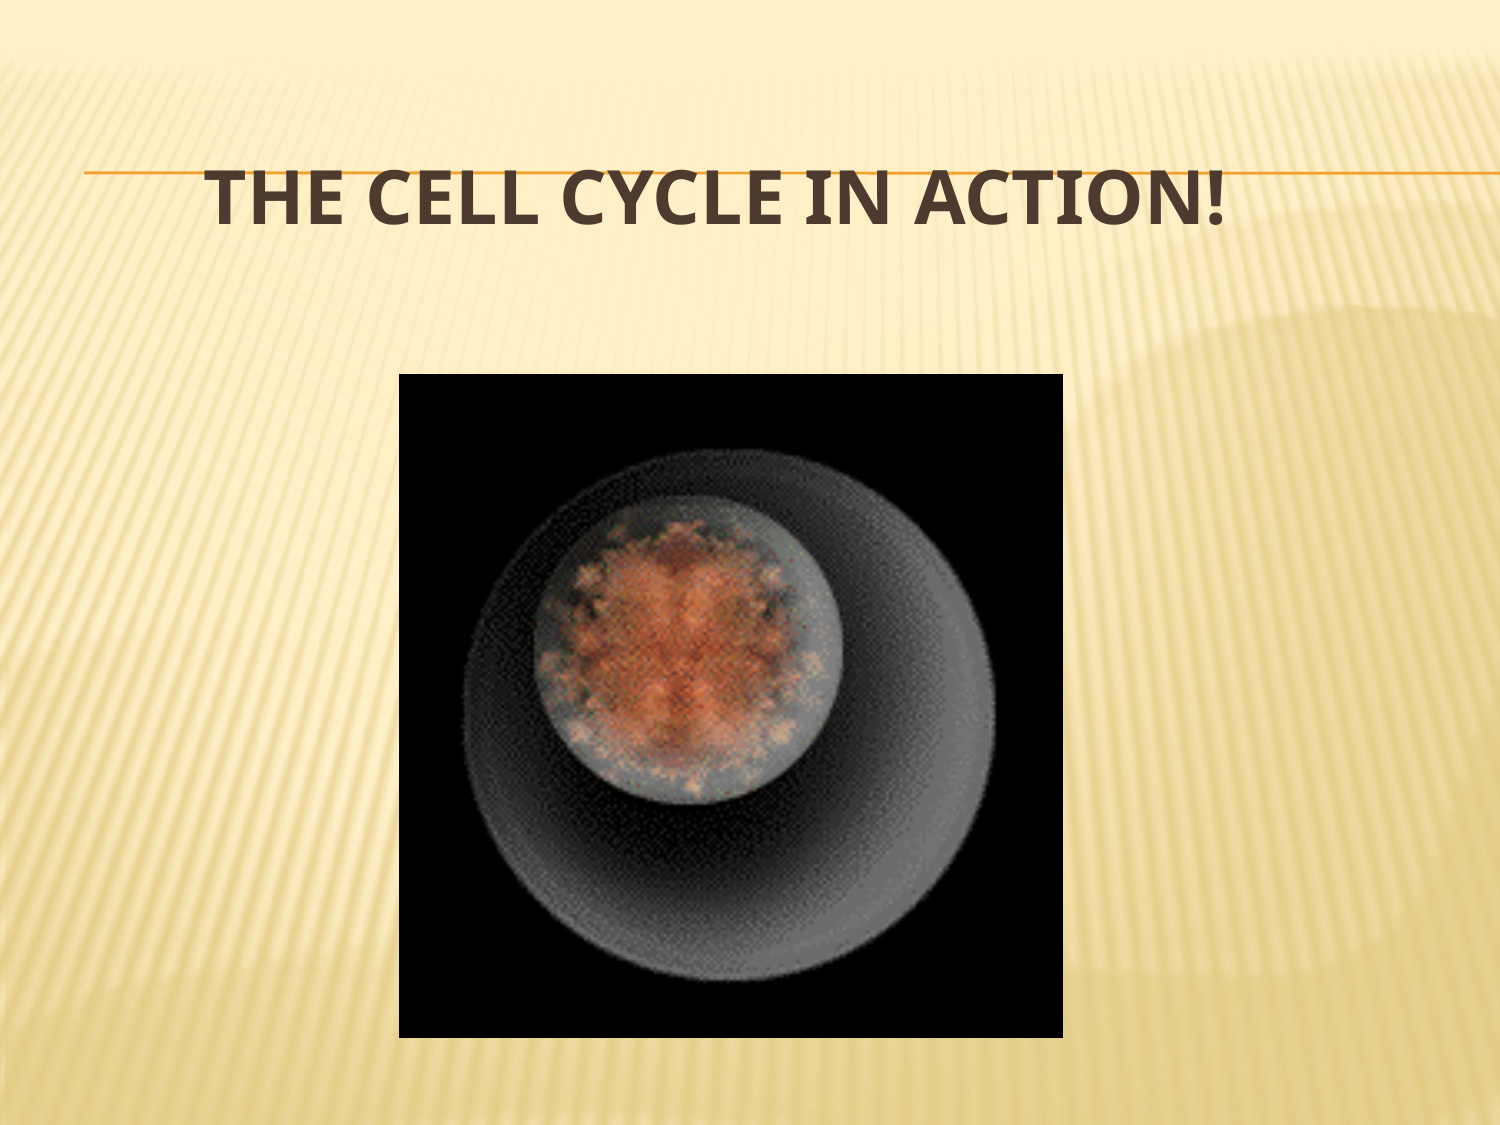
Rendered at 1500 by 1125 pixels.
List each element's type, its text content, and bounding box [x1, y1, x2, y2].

title The Cell Cycle in Action! [188, 101, 1468, 289]
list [399, 374, 1063, 1038]
